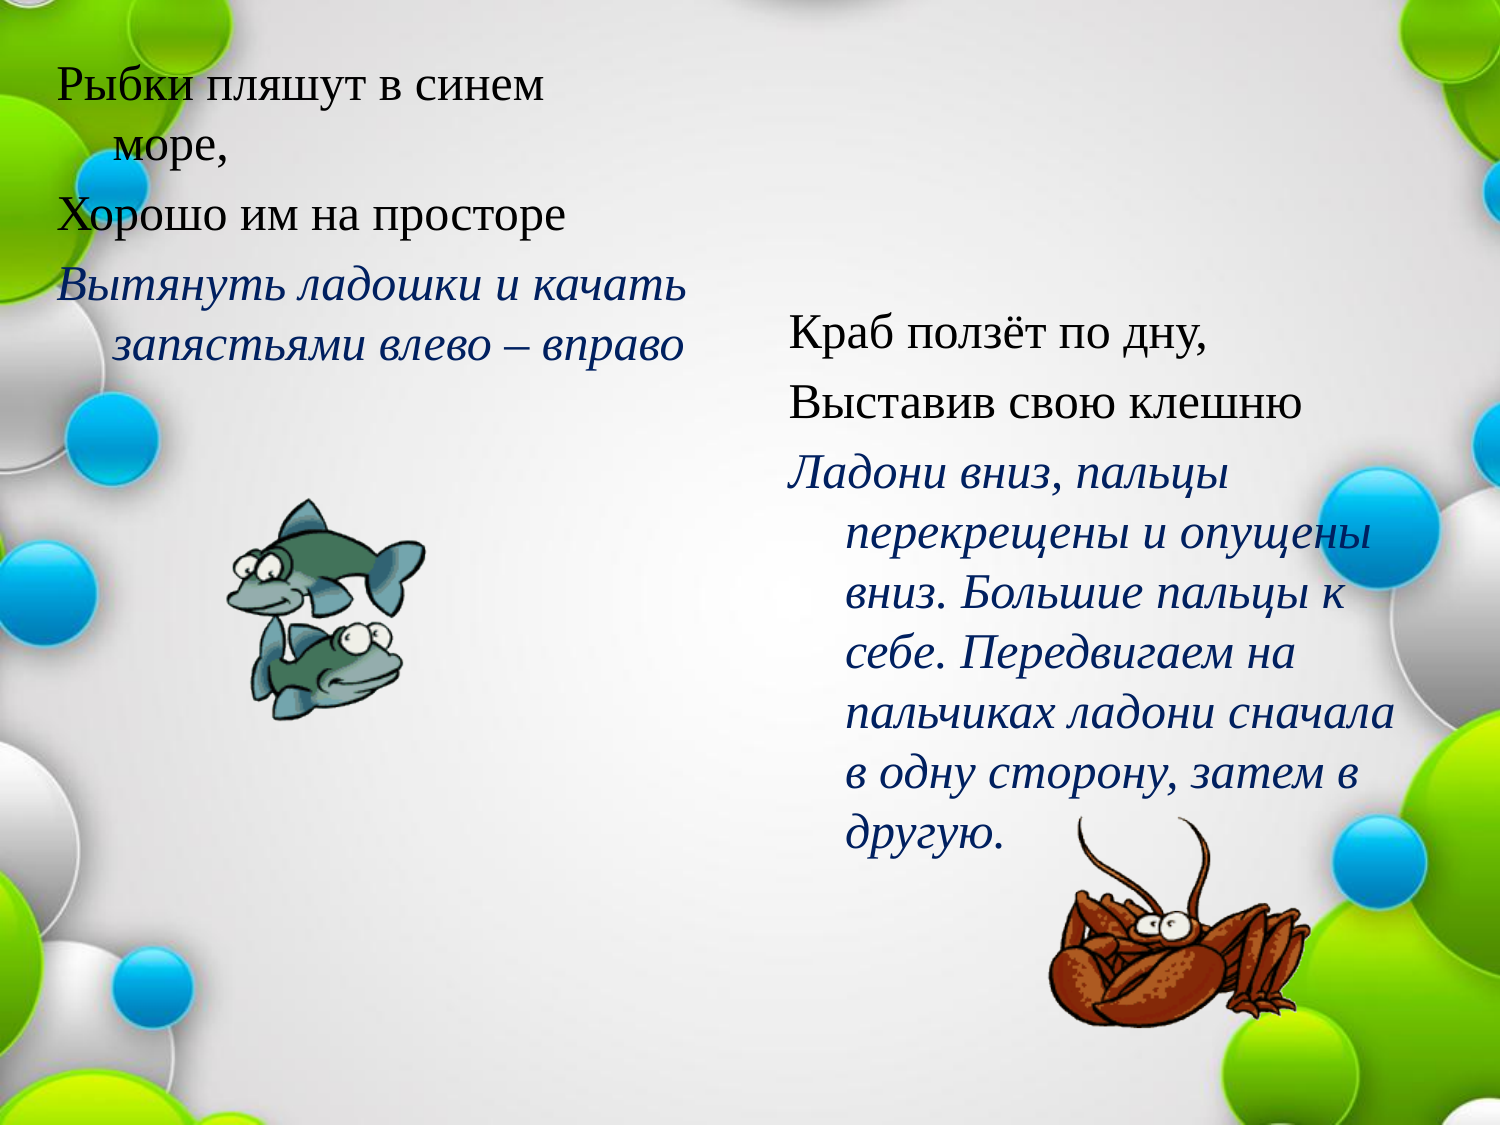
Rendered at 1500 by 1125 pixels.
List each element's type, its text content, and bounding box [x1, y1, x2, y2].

picture [0, 0, 1500, 1125]
list Рыбки пляшут в синем море, Хорошо им на просторе Вытянуть ладошки и качать запястьями влево – вправо [41, 42, 704, 786]
picture [159, 455, 457, 754]
list Краб ползёт по дну, Выставив свою клешню Ладони вниз, пальцы перекрещены и опущены вниз. Большие пальцы к себе. Передвигаем на пальчиках ладони сначала в одну сторону, затем в другую. [773, 290, 1437, 1034]
